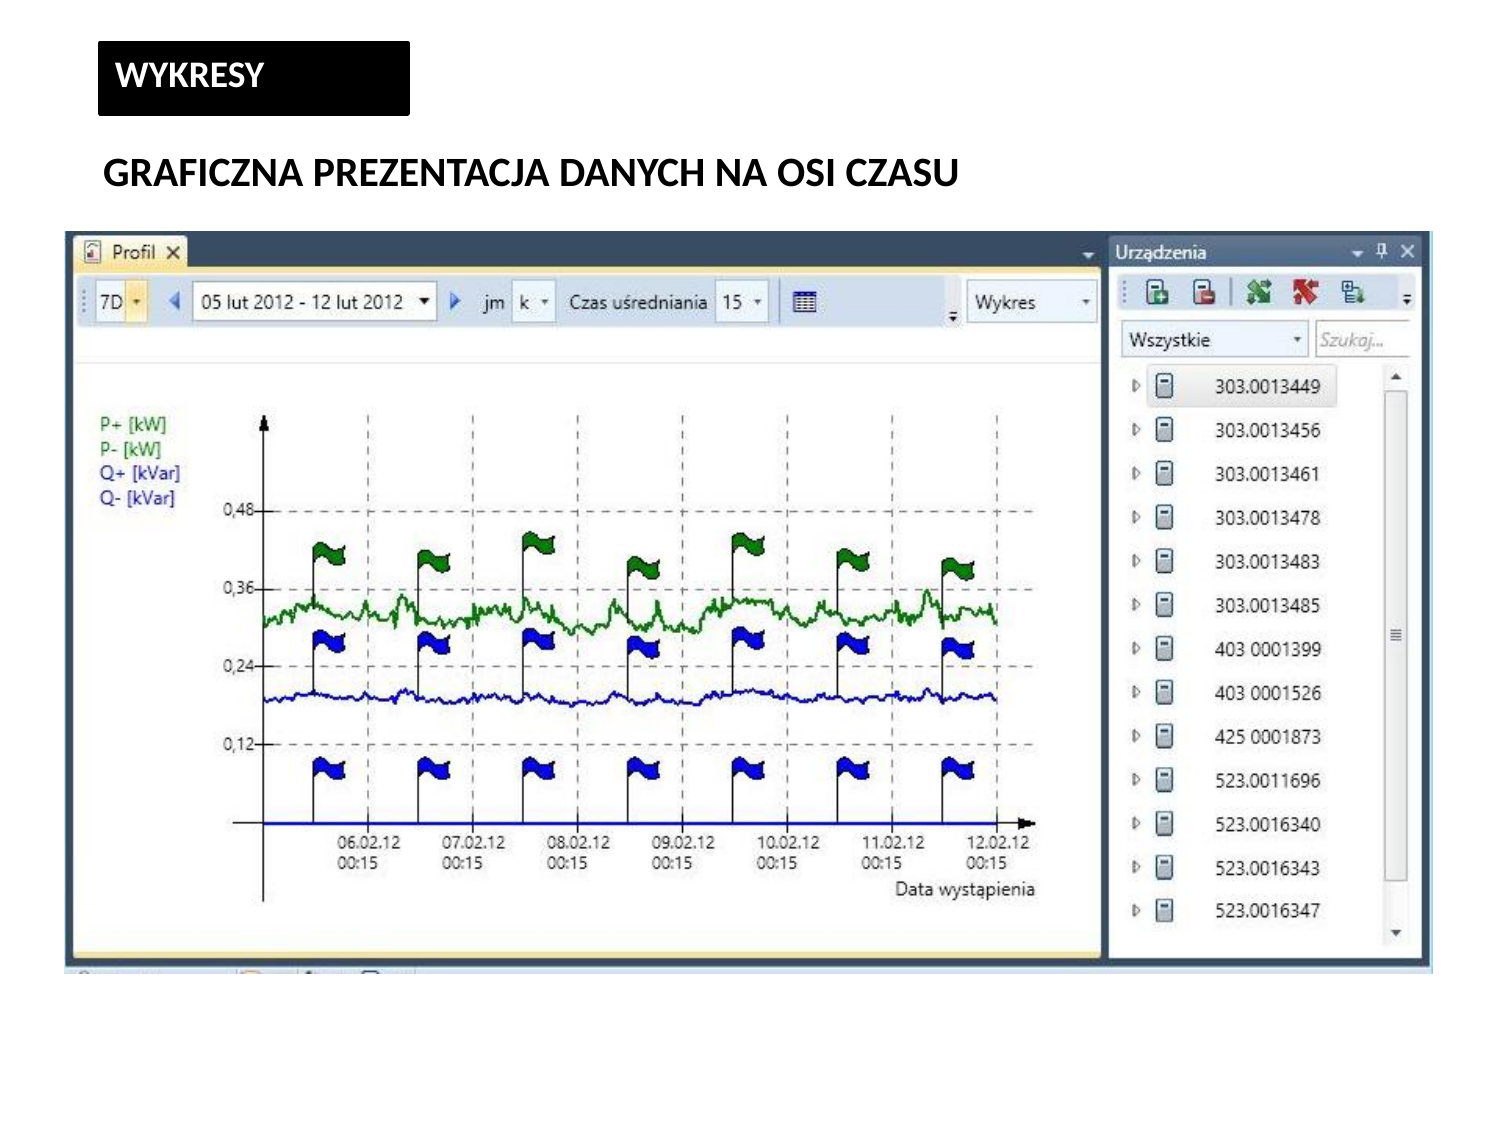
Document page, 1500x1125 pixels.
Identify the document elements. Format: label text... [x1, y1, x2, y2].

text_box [100, 42, 408, 149]
text_box GRAFICZNA PREZENTACJA DANYCH NA OSI CZASU [88, 137, 1317, 202]
picture [64, 231, 1433, 975]
